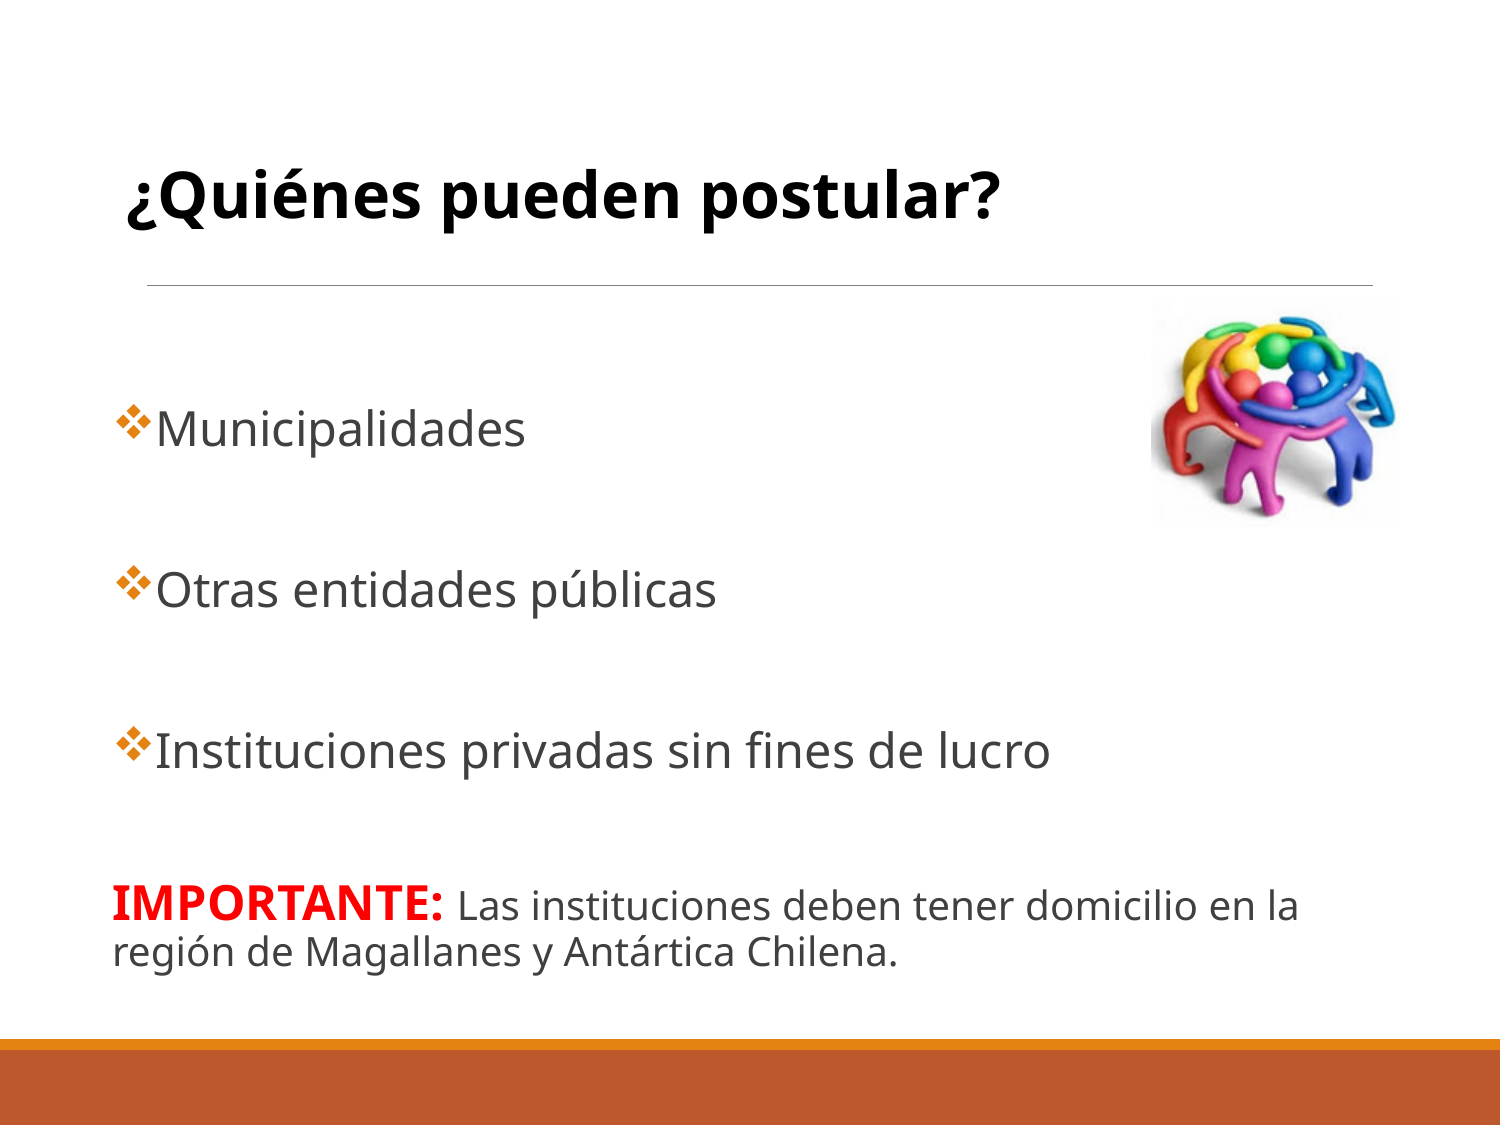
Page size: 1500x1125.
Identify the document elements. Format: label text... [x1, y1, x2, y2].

picture [1151, 302, 1401, 528]
list ¿Quiénes pueden postular? Municipalidades Otras entidades públicas Instituciones privadas sin fines de lucro IMPORTANTE: Las instituciones deben tener domicilio en la región de Magallanes y Antártica Chilena. [112, 78, 1400, 988]
